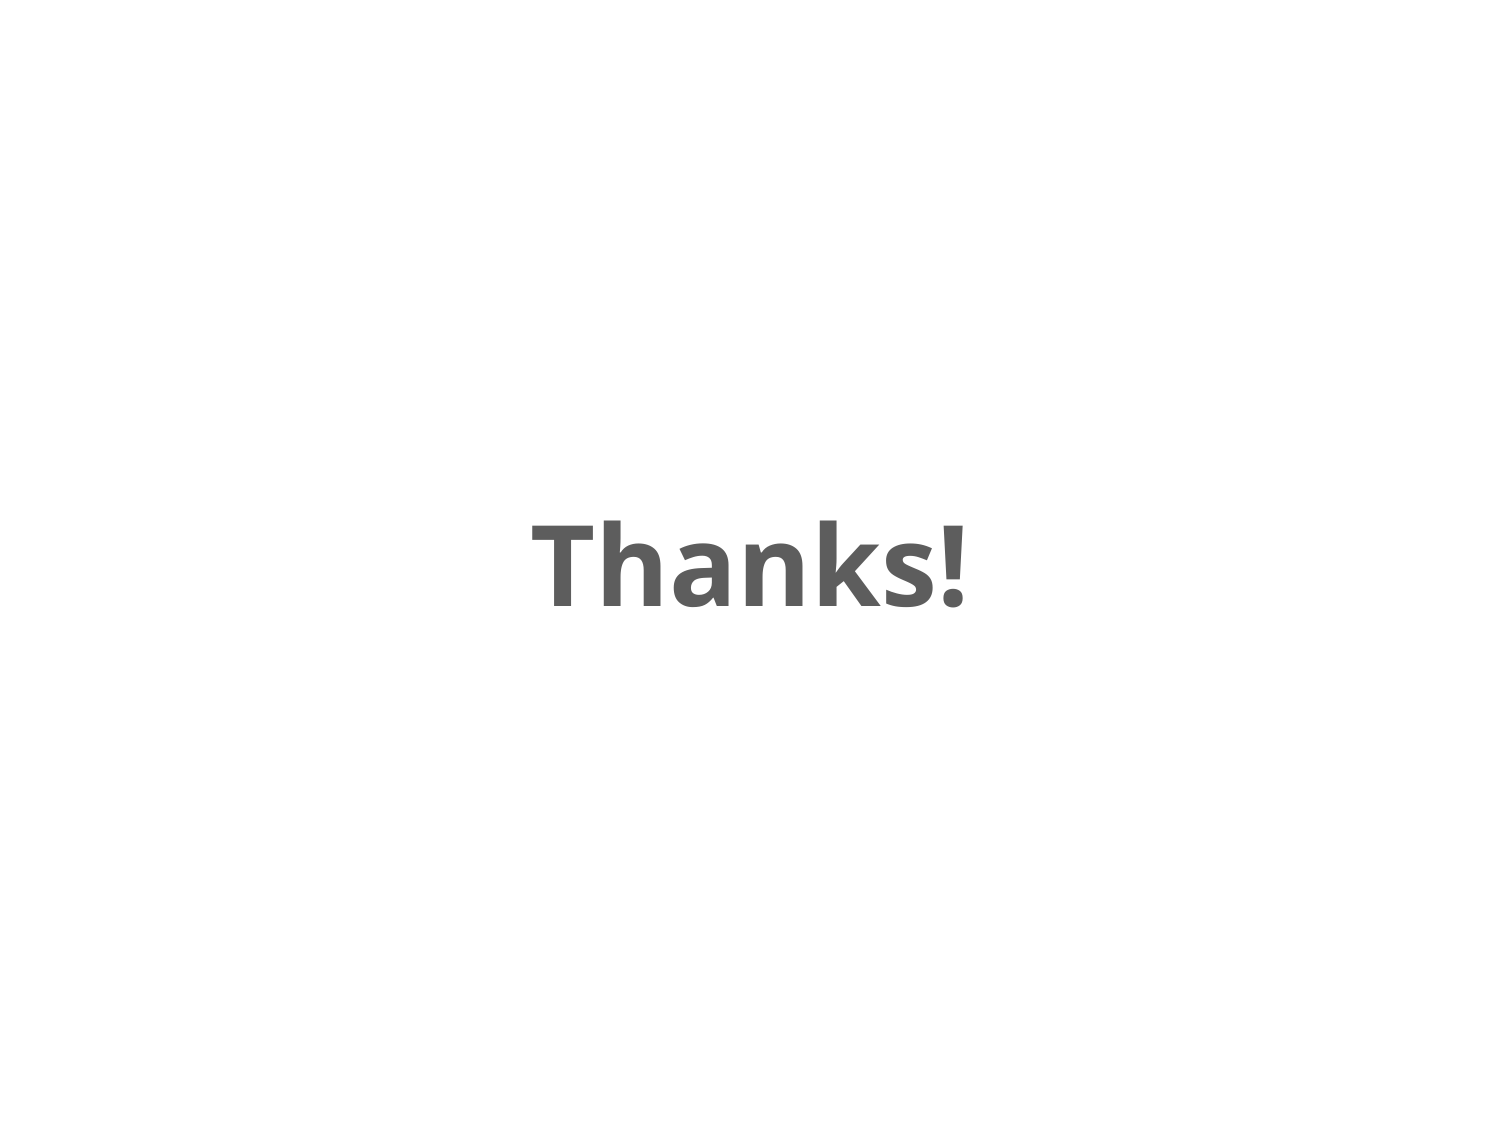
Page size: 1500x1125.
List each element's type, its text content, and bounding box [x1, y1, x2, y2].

text_box Thanks! [515, 486, 985, 637]
